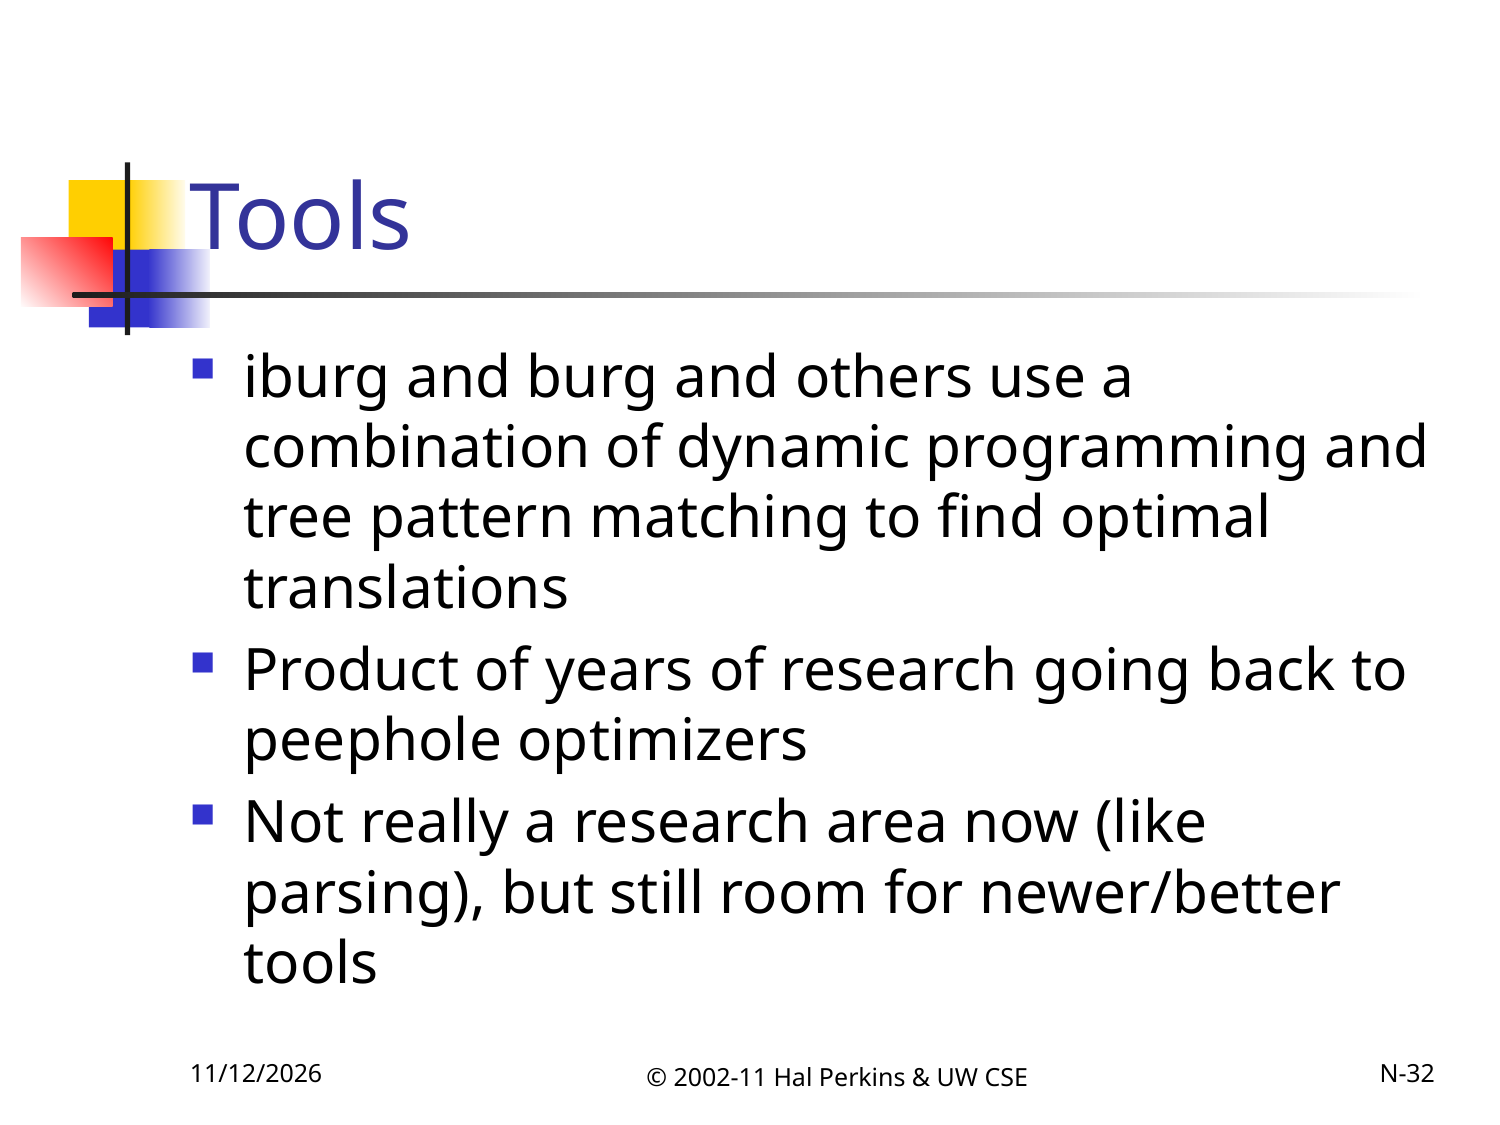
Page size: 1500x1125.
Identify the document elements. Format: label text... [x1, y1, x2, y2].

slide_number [174, 1023, 488, 1100]
footer © 2002-11 Hal Perkins & UW CSE [599, 1023, 1076, 1100]
title Tools [174, 35, 1454, 275]
slide_number N-32 [1137, 1023, 1451, 1100]
list iburg and burg and others use a combination of dynamic programming and tree pattern matching to find optimal translations Product of years of research going back to peephole optimizers Not really a research area now (like parsing), but still room for newer/better tools [174, 331, 1450, 1006]
